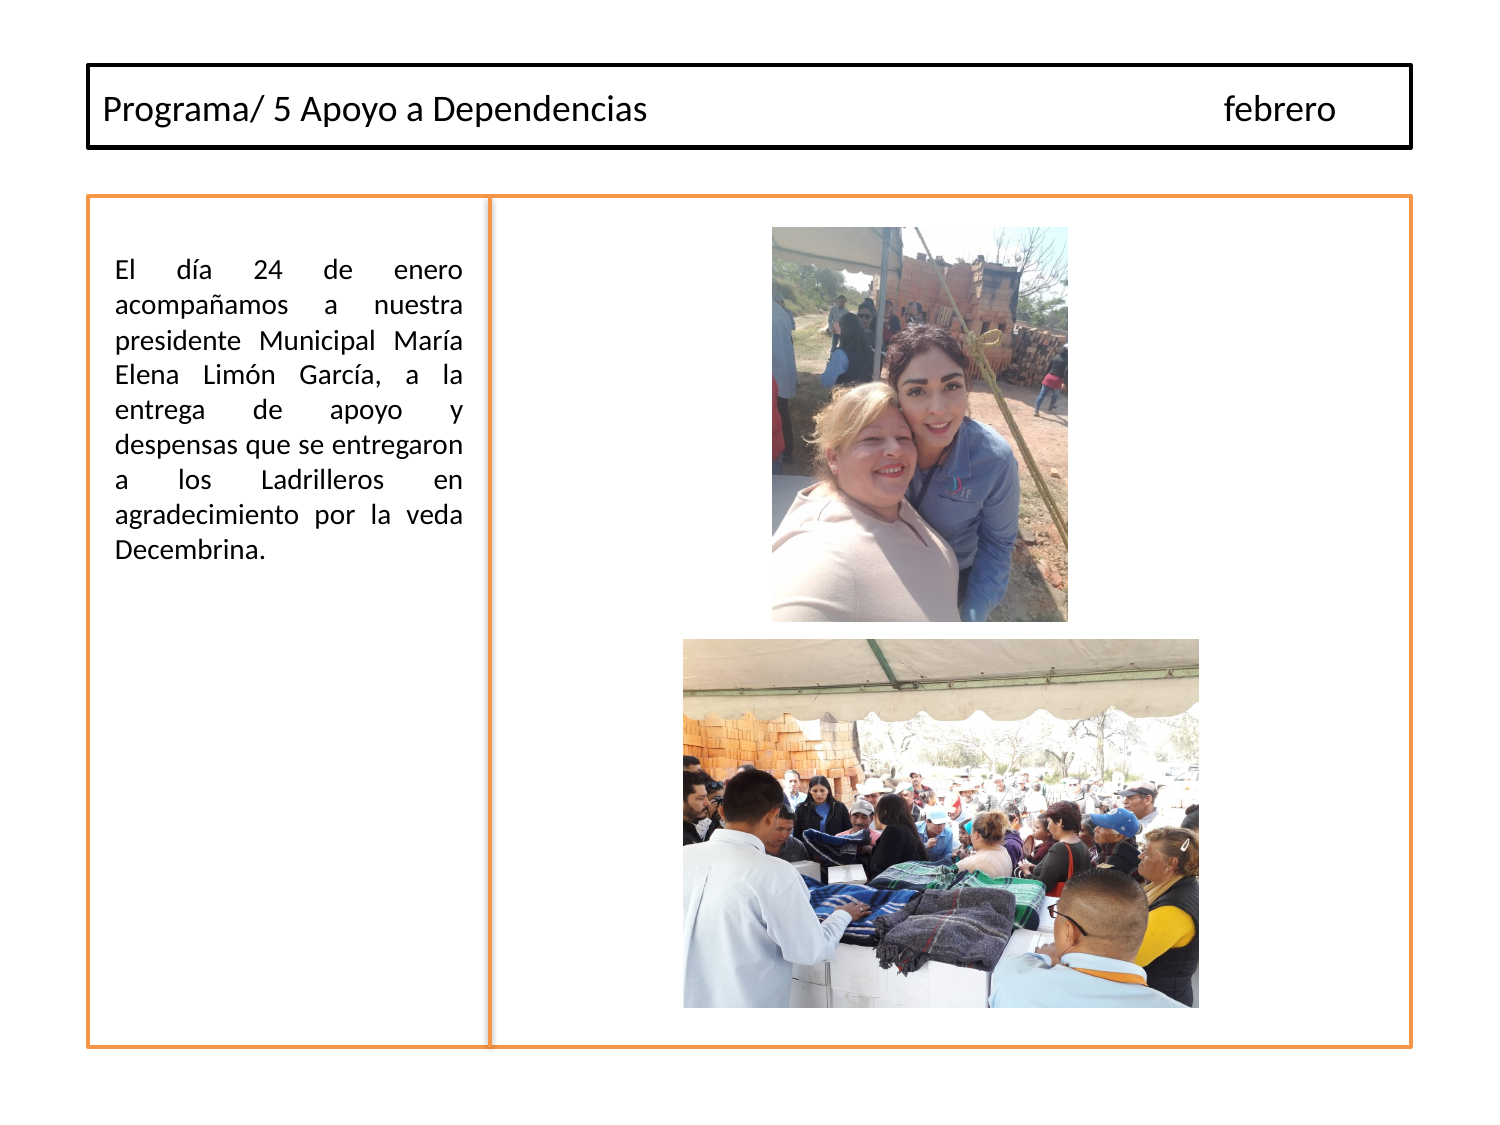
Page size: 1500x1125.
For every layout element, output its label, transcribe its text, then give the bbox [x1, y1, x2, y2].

text_box Programa/ 5 Apoyo a Dependencias febrero [86, 63, 1413, 150]
picture [683, 639, 1200, 1008]
text_box [86, 194, 1413, 1049]
picture [772, 227, 1068, 622]
text_box El día 24 de enero acompañamos a nuestra presidente Municipal María Elena Limón García, a la entrega de apoyo y despensas que se entregaron a los Ladrilleros en agradecimiento por la veda Decembrina. [100, 243, 479, 573]
